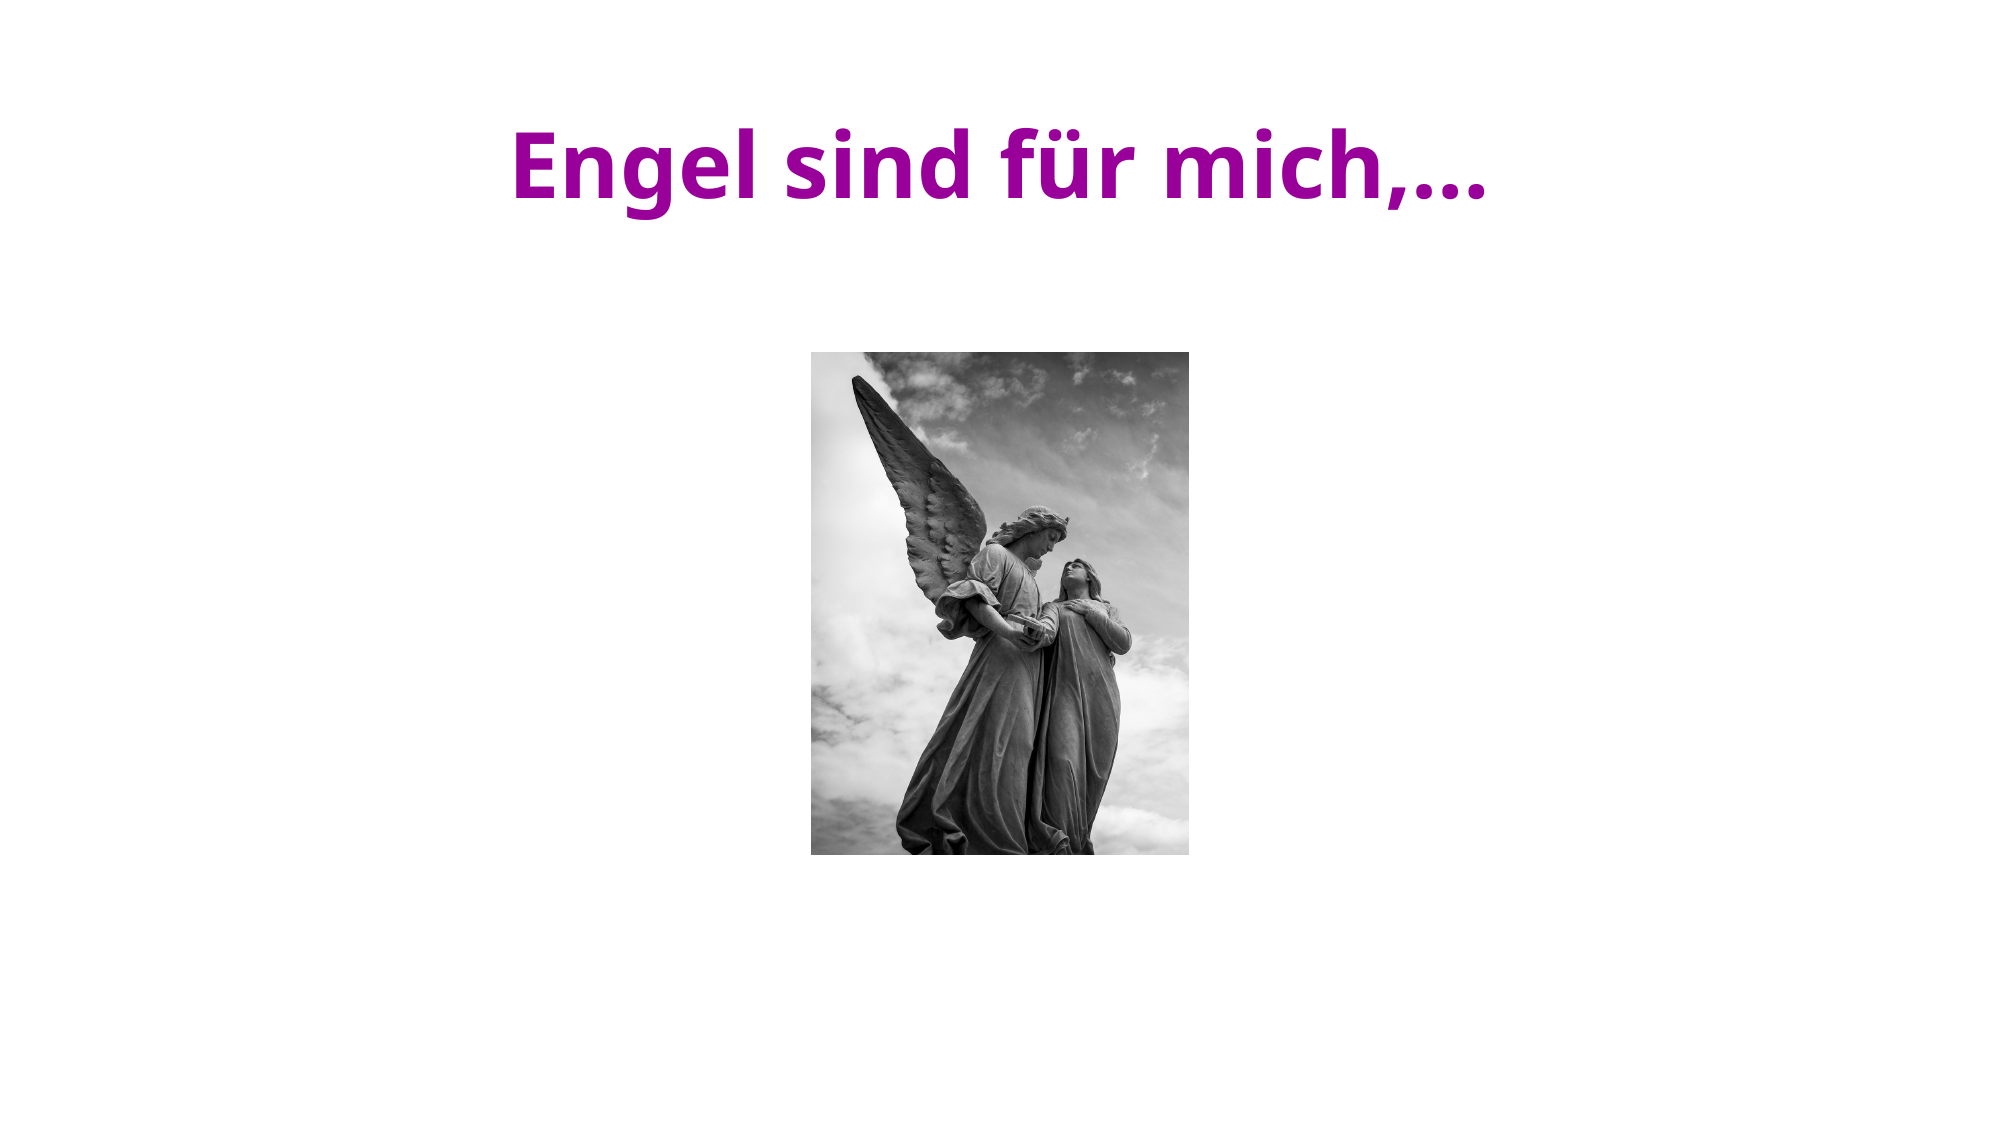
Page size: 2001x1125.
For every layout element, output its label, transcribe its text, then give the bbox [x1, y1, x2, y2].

title Engel sind für mich,… [137, 59, 1863, 278]
picture [811, 352, 1189, 855]
